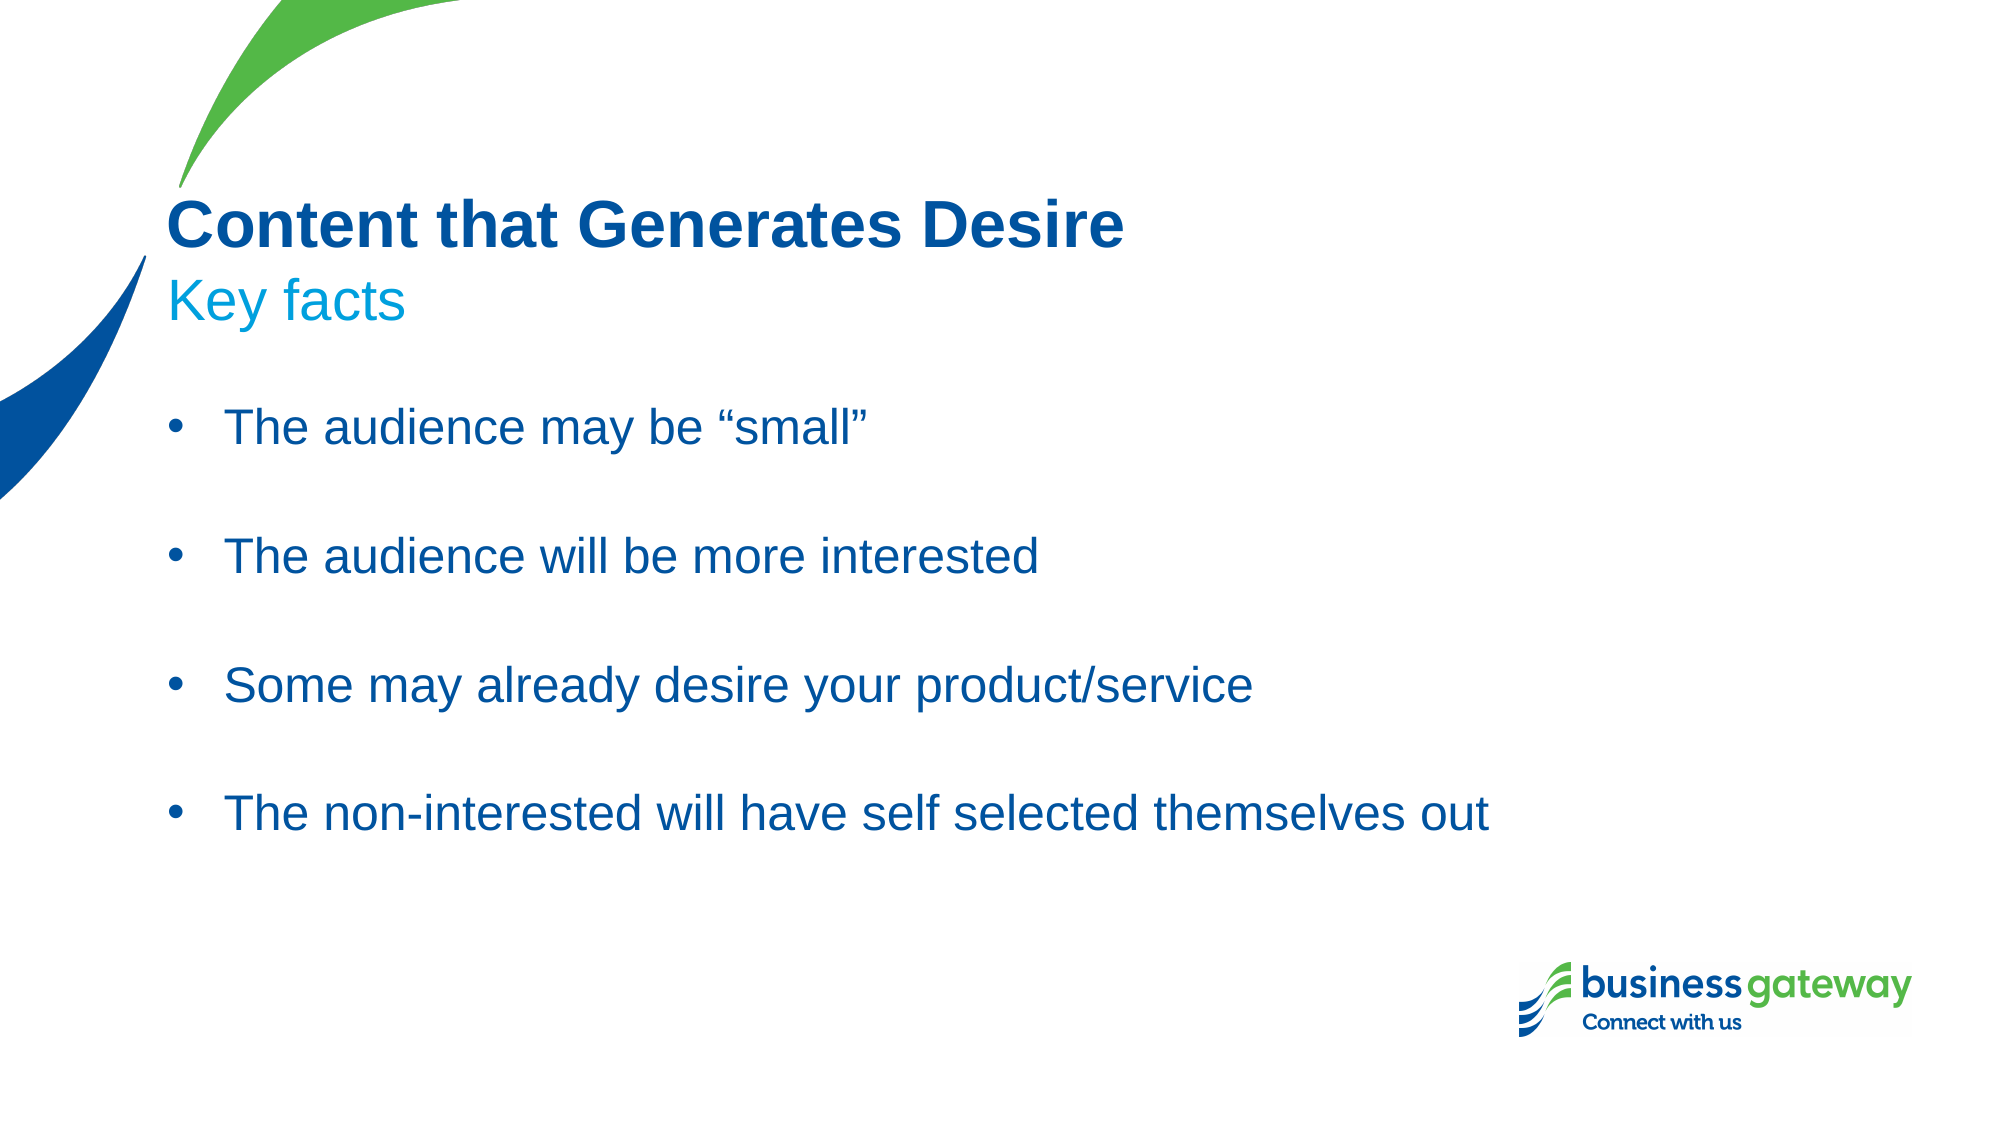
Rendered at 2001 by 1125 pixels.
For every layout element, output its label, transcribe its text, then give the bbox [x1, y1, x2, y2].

picture [0, 0, 495, 519]
list Key facts [167, 270, 1911, 351]
title Content that Generates Desire [166, 190, 1911, 271]
picture [1519, 962, 1912, 1037]
list The audience may be “small” The audience will be more interested Some may already desire your product/service The non-interested will have self selected themselves out [167, 401, 1911, 921]
